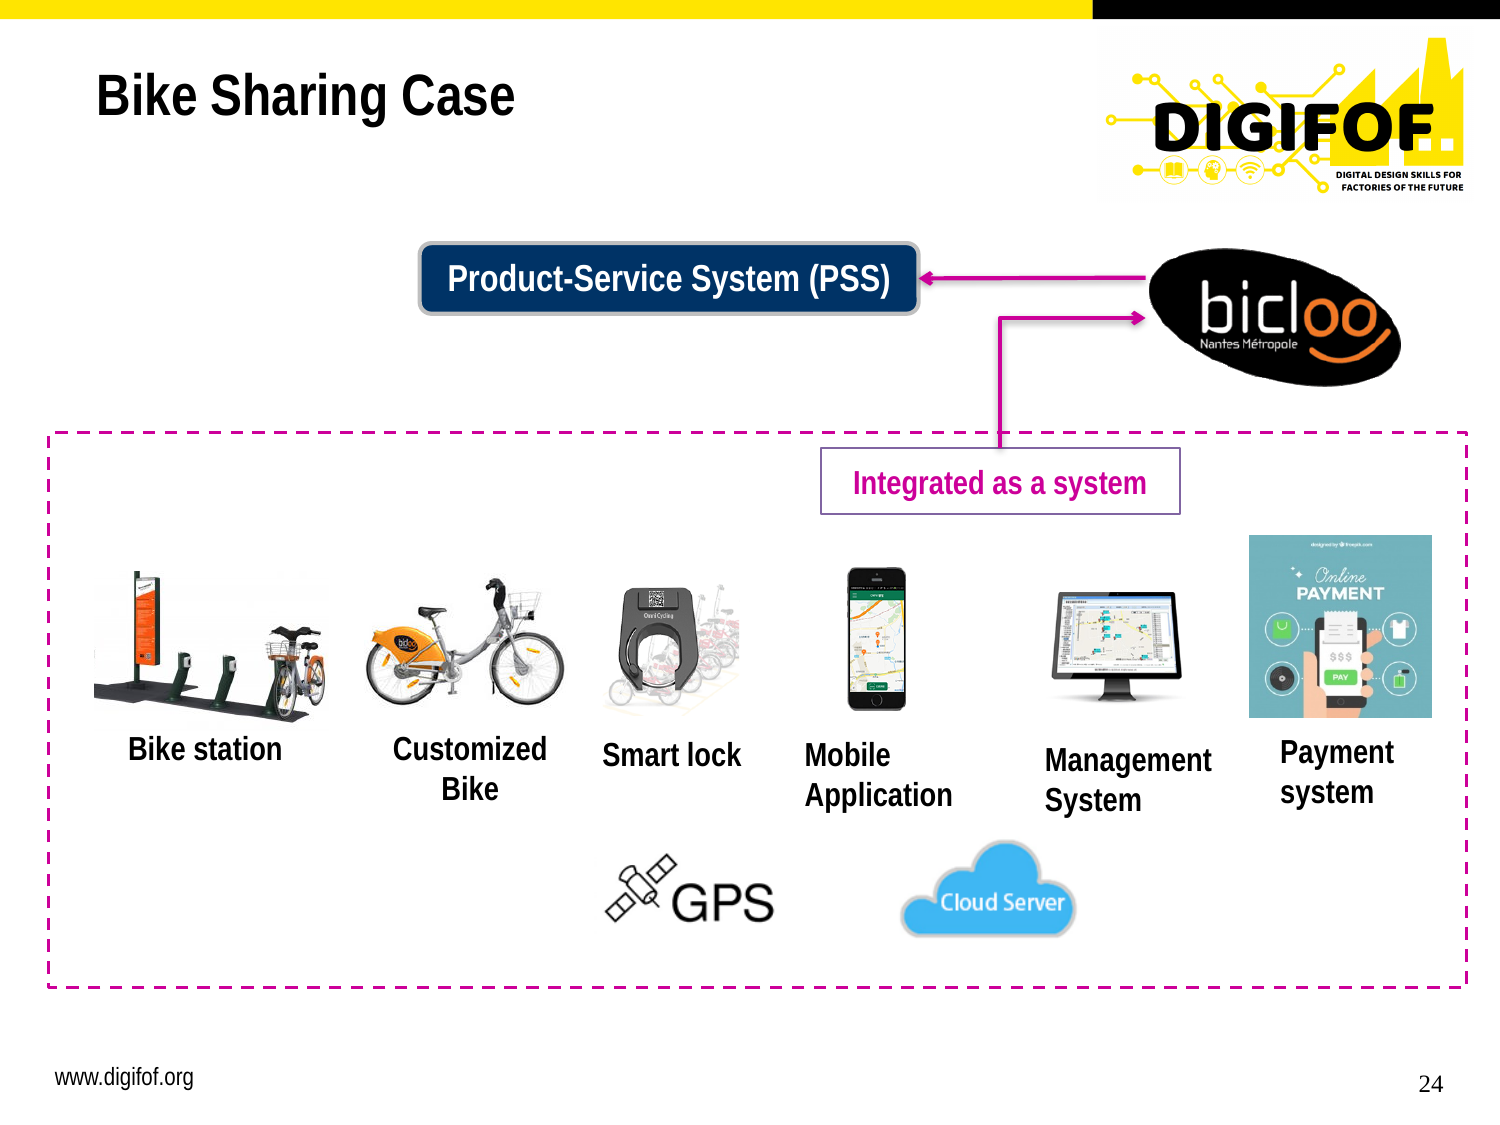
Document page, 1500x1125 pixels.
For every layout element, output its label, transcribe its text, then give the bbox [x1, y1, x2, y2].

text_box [1029, 581, 1236, 828]
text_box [586, 556, 759, 782]
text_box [1249, 535, 1432, 819]
text_box Product-Service System (PSS) [417, 241, 921, 316]
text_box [363, 572, 569, 816]
slide_number 24 [1033, 1020, 1459, 1105]
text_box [789, 551, 975, 822]
picture [573, 824, 793, 968]
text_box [1007, 310, 1139, 456]
picture [887, 834, 1088, 950]
text_box [46, 431, 1469, 990]
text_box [93, 571, 329, 776]
picture [1097, 26, 1474, 203]
picture [1145, 241, 1409, 395]
text_box Bike Sharing Case [81, 49, 1117, 141]
